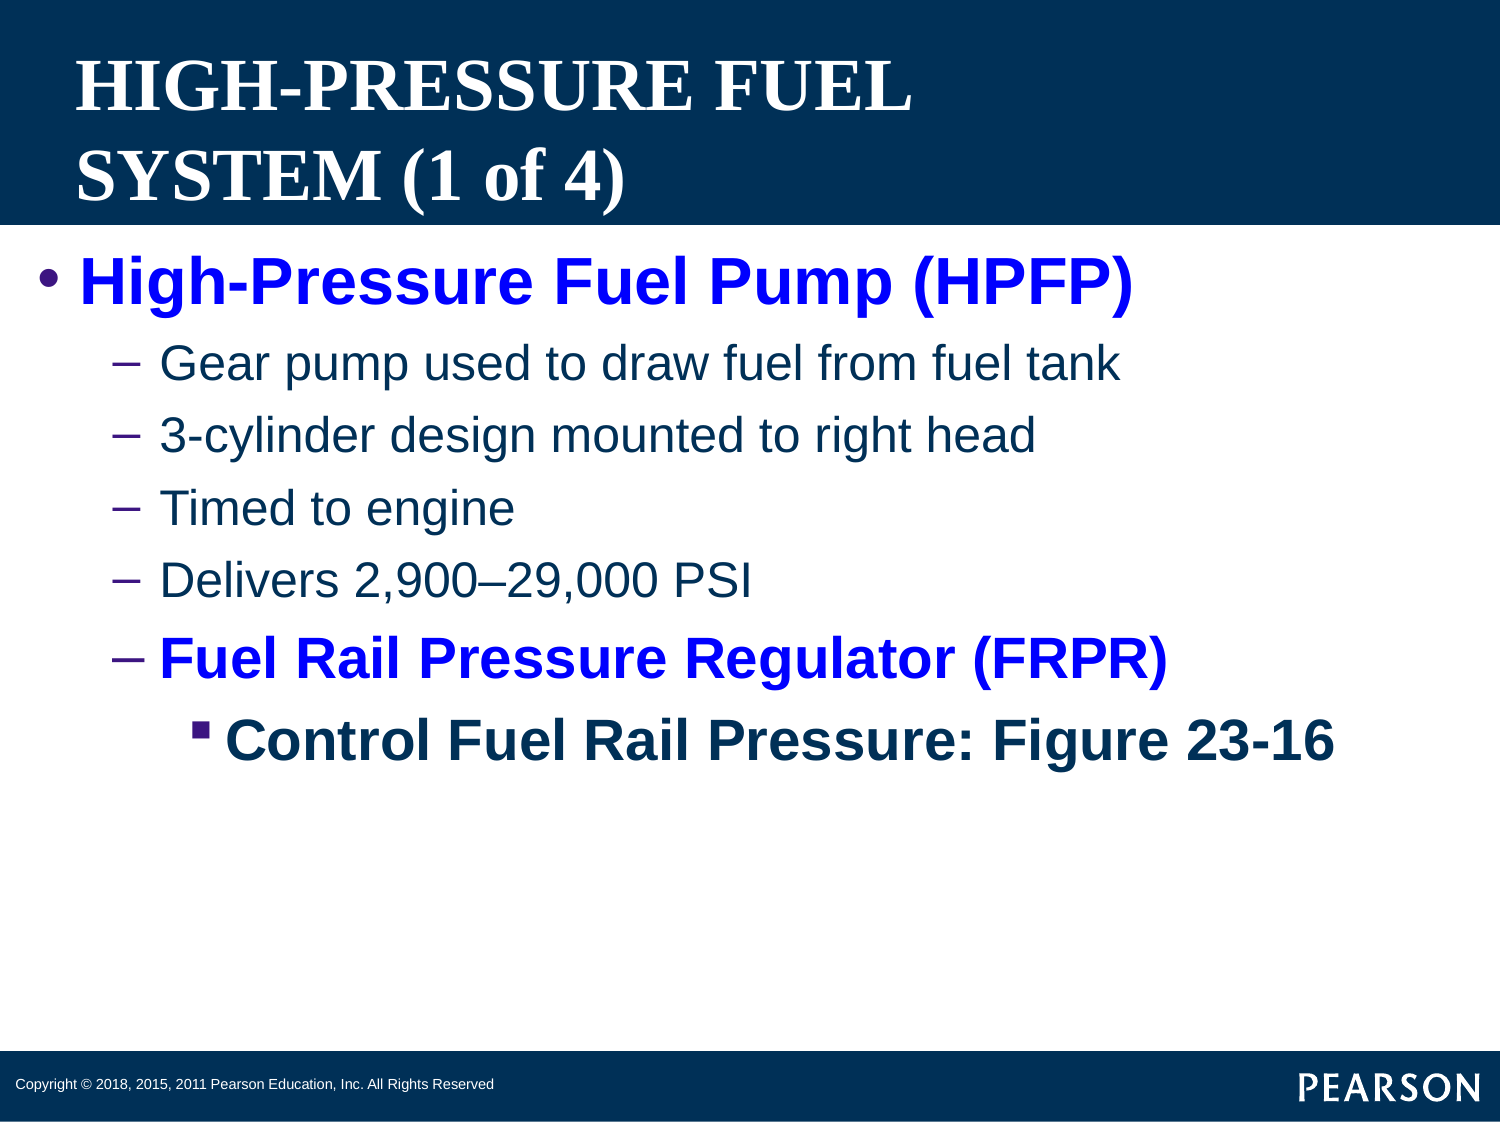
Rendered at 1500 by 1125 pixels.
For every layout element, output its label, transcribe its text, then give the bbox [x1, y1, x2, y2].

title HIGH-PRESSURE FUEL SYSTEM (1 of 4) [75, 35, 1425, 216]
list High-Pressure Fuel Pump (HPFP) Gear pump used to draw fuel from fuel tank 3-cylinder design mounted to right head Timed to engine Delivers 2,900–29,000 PSI Fuel Rail Pressure Regulator (FRPR) Control Fuel Rail Pressure: Figure 23-16 [37, 237, 1388, 980]
